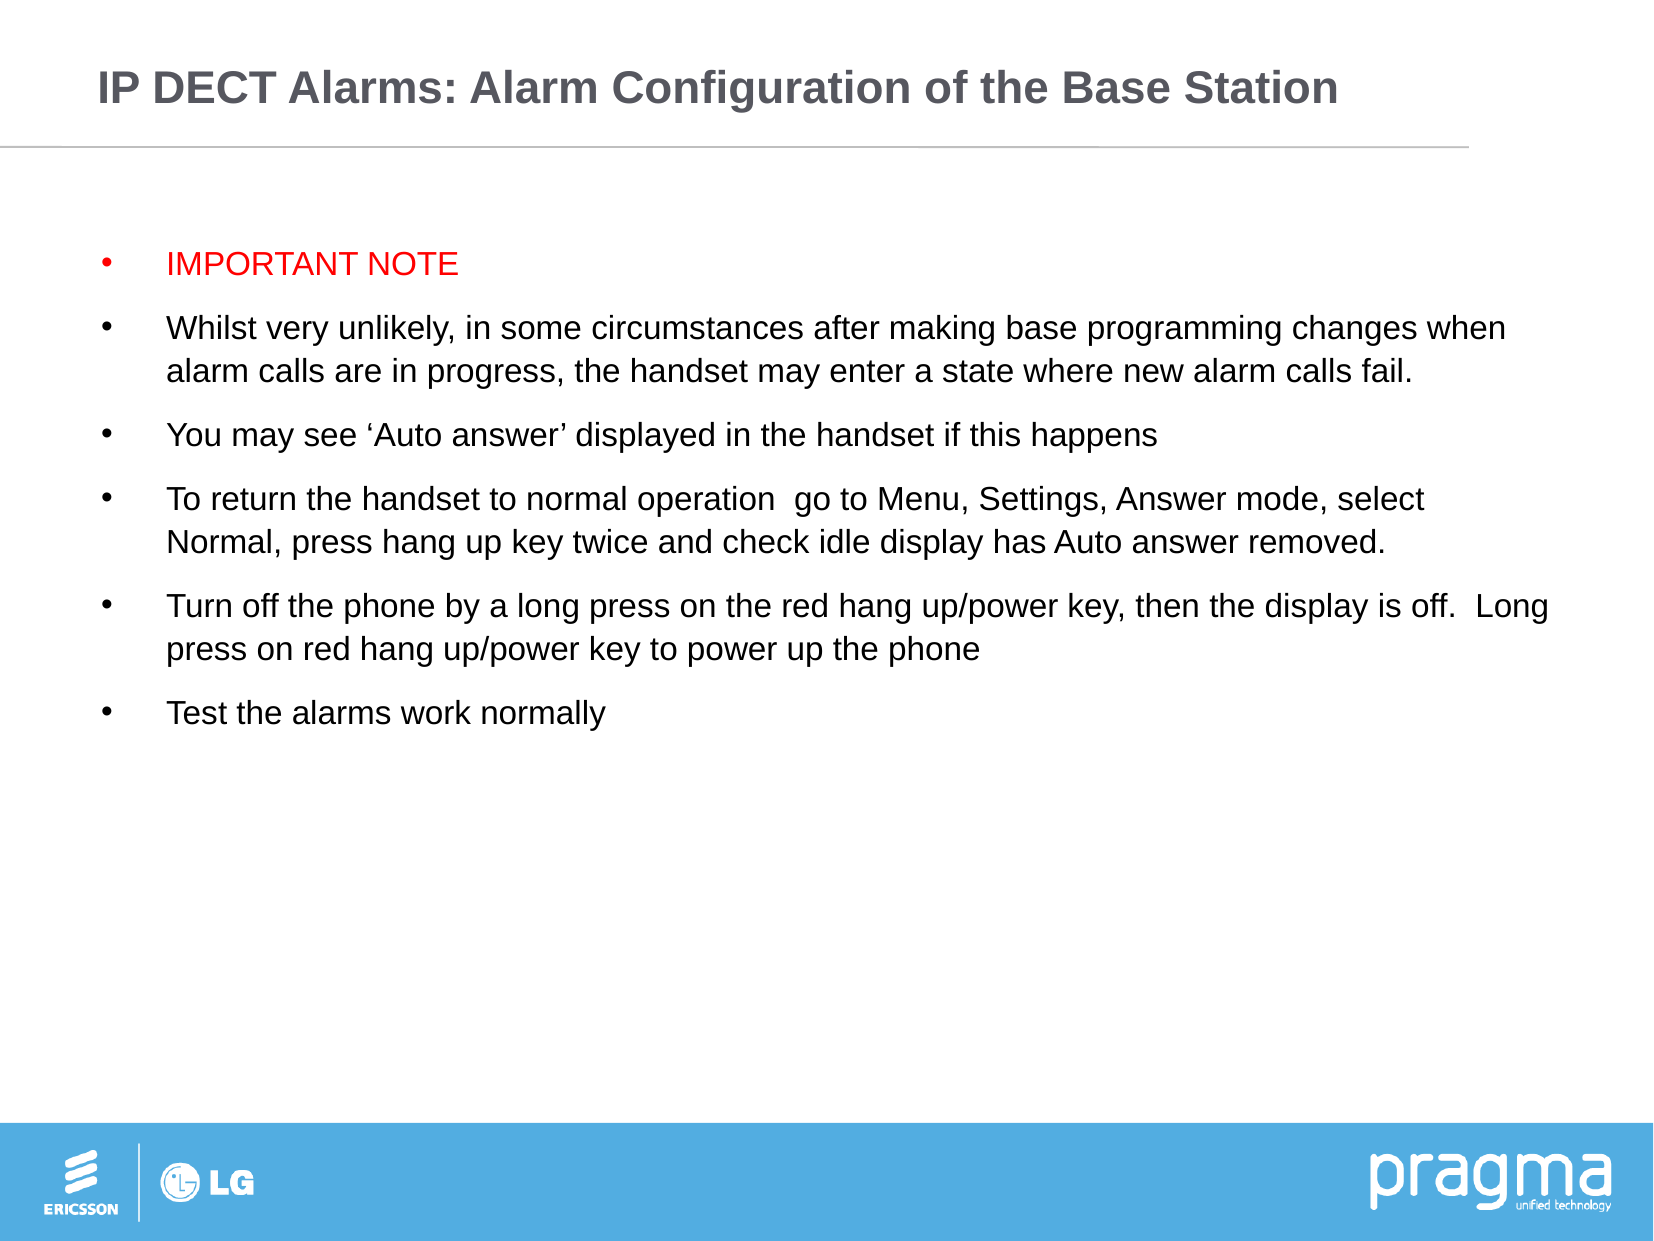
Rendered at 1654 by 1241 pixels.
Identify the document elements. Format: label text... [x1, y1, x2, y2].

picture [0, 3, 1654, 1241]
title IP DECT Alarms: Alarm Configuration of the Base Station [82, 50, 1564, 139]
list IMPORTANT NOTE Whilst very unlikely, in some circumstances after making base programming changes when alarm calls are in progress, the handset may enter a state where new alarm calls fail. You may see ‘Auto answer’ displayed in the handset if this happens To return the handset to normal operation go to Menu, Settings, Answer mode, select Normal, press hang up key twice and check idle display has Auto answer removed. Turn off the phone by a long press on the red hang up/power key, then the display is off. Long press on red hang up/power key to power up the phone Test the alarms work normally [86, 184, 1567, 747]
